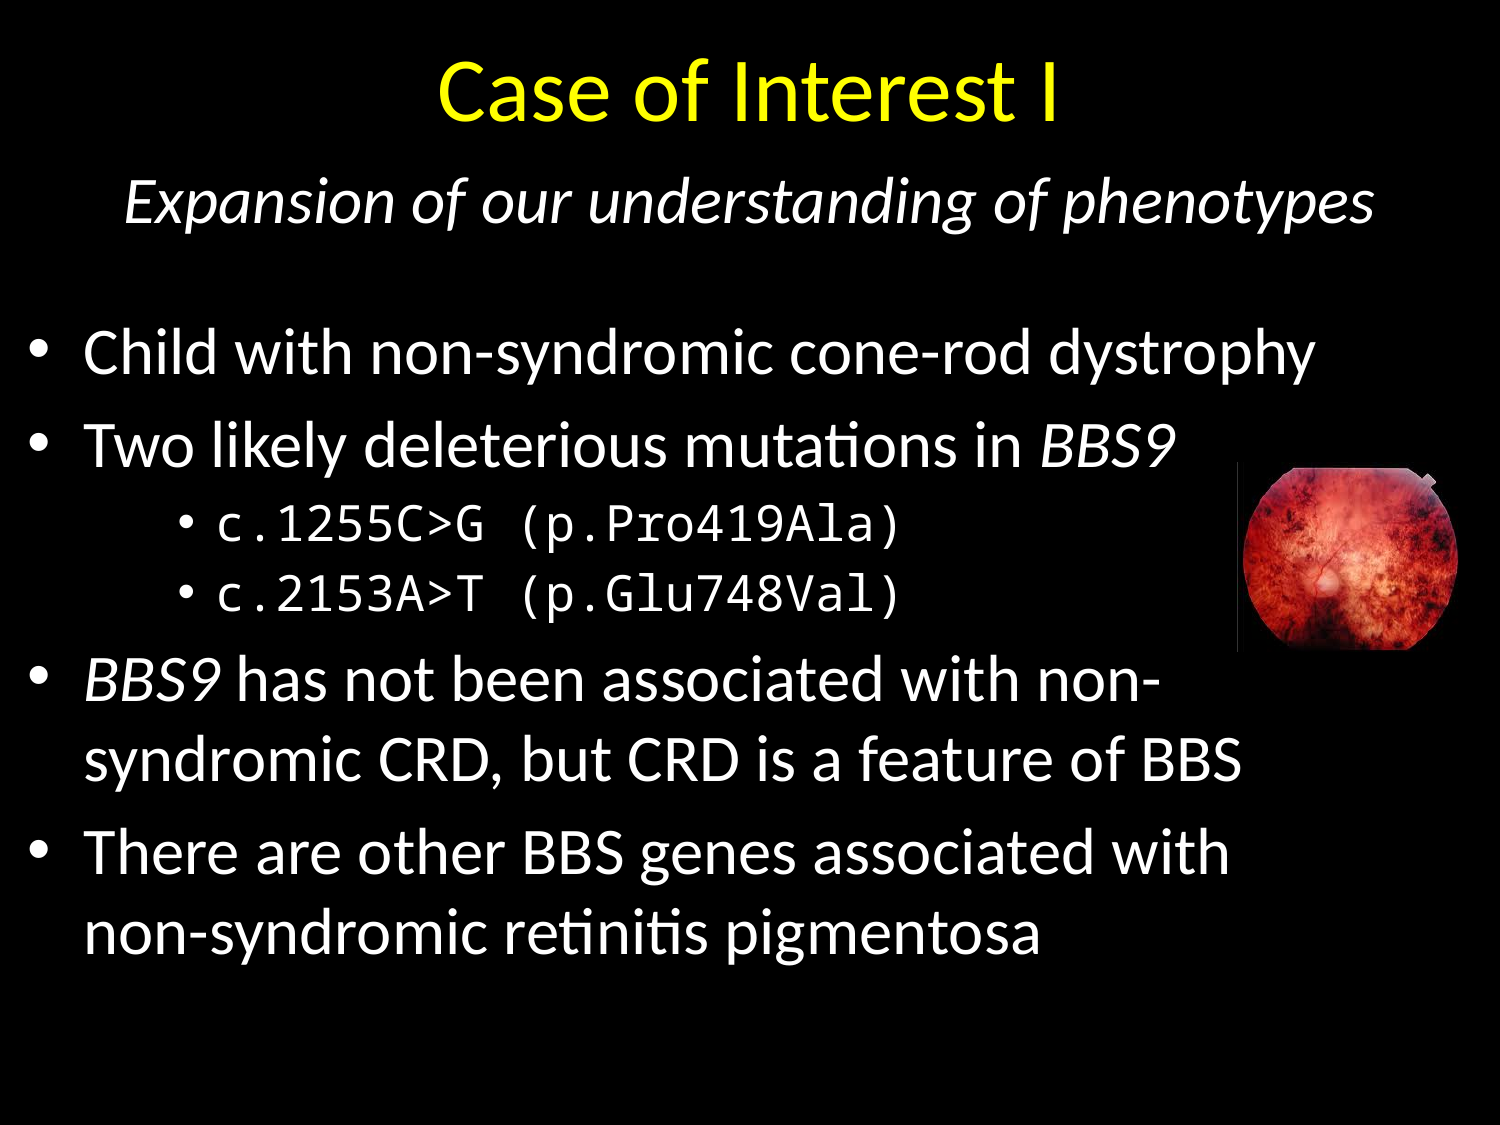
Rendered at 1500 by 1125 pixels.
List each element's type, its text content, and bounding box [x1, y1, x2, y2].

title Case of Interest I [75, 12, 1425, 158]
picture [1237, 462, 1462, 653]
text_box Expansion of our understanding of phenotypes [99, 149, 1400, 245]
list Child with non-syndromic cone-rod dystrophy Two likely deleterious mutations in BBS9 c.1255C>G (p.Pro419Ala) c.2153A>T (p.Glu748Val) BBS9 has not been associated with non-syndromic CRD, but CRD is a feature of BBS There are other BBS genes associated with non-syndromic retinitis pigmentosa [12, 299, 1363, 1043]
